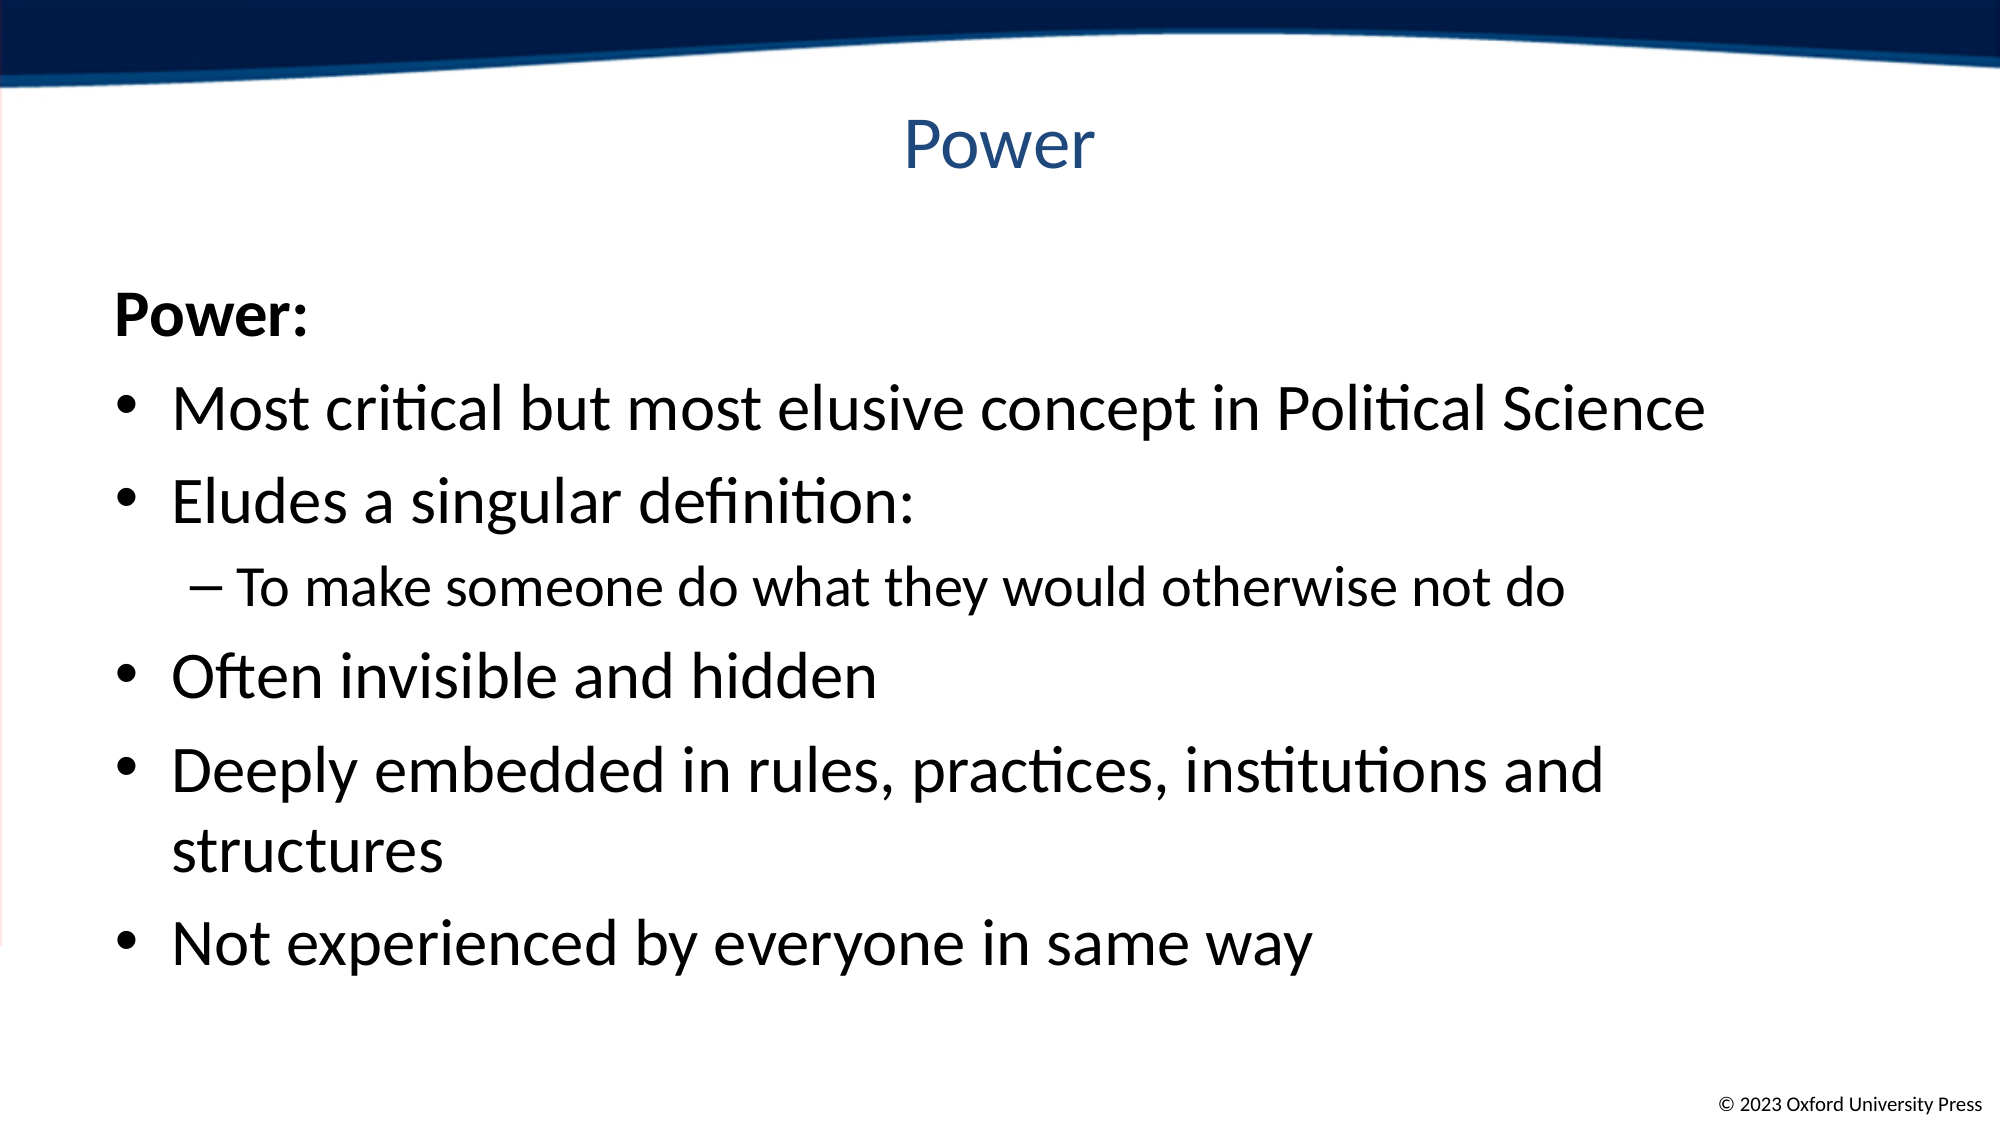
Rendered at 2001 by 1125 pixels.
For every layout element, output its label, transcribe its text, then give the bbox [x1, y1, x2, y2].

title Power [99, 45, 1900, 233]
picture [0, 0, 2000, 1125]
list Power: Most critical but most elusive concept in Political Science Eludes a singular definition: To make someone do what they would otherwise not do Often invisible and hidden Deeply embedded in rules, practices, institutions and structures Not experienced by everyone in same way [99, 262, 1900, 1005]
